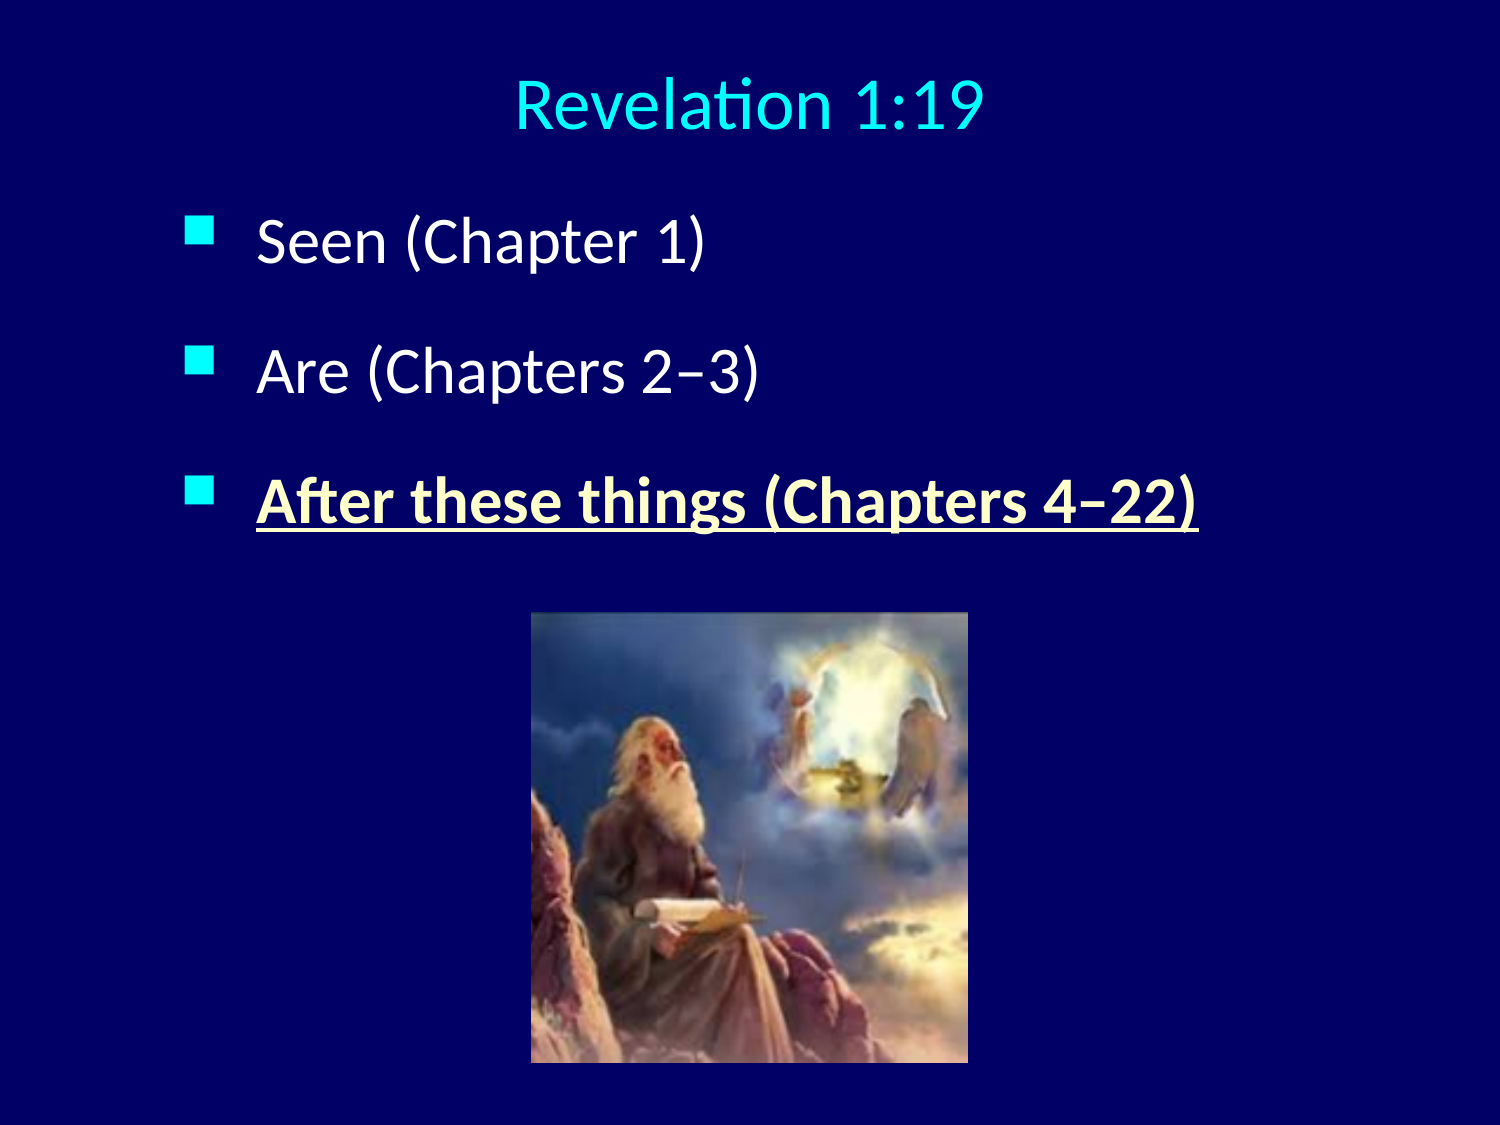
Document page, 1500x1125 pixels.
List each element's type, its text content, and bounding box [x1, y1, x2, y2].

title Revelation 1:19 [112, 37, 1388, 163]
picture [531, 612, 969, 1063]
list Seen (Chapter 1) Are (Chapters 2–3) After these things (Chapters 4–22) [165, 189, 1335, 601]
